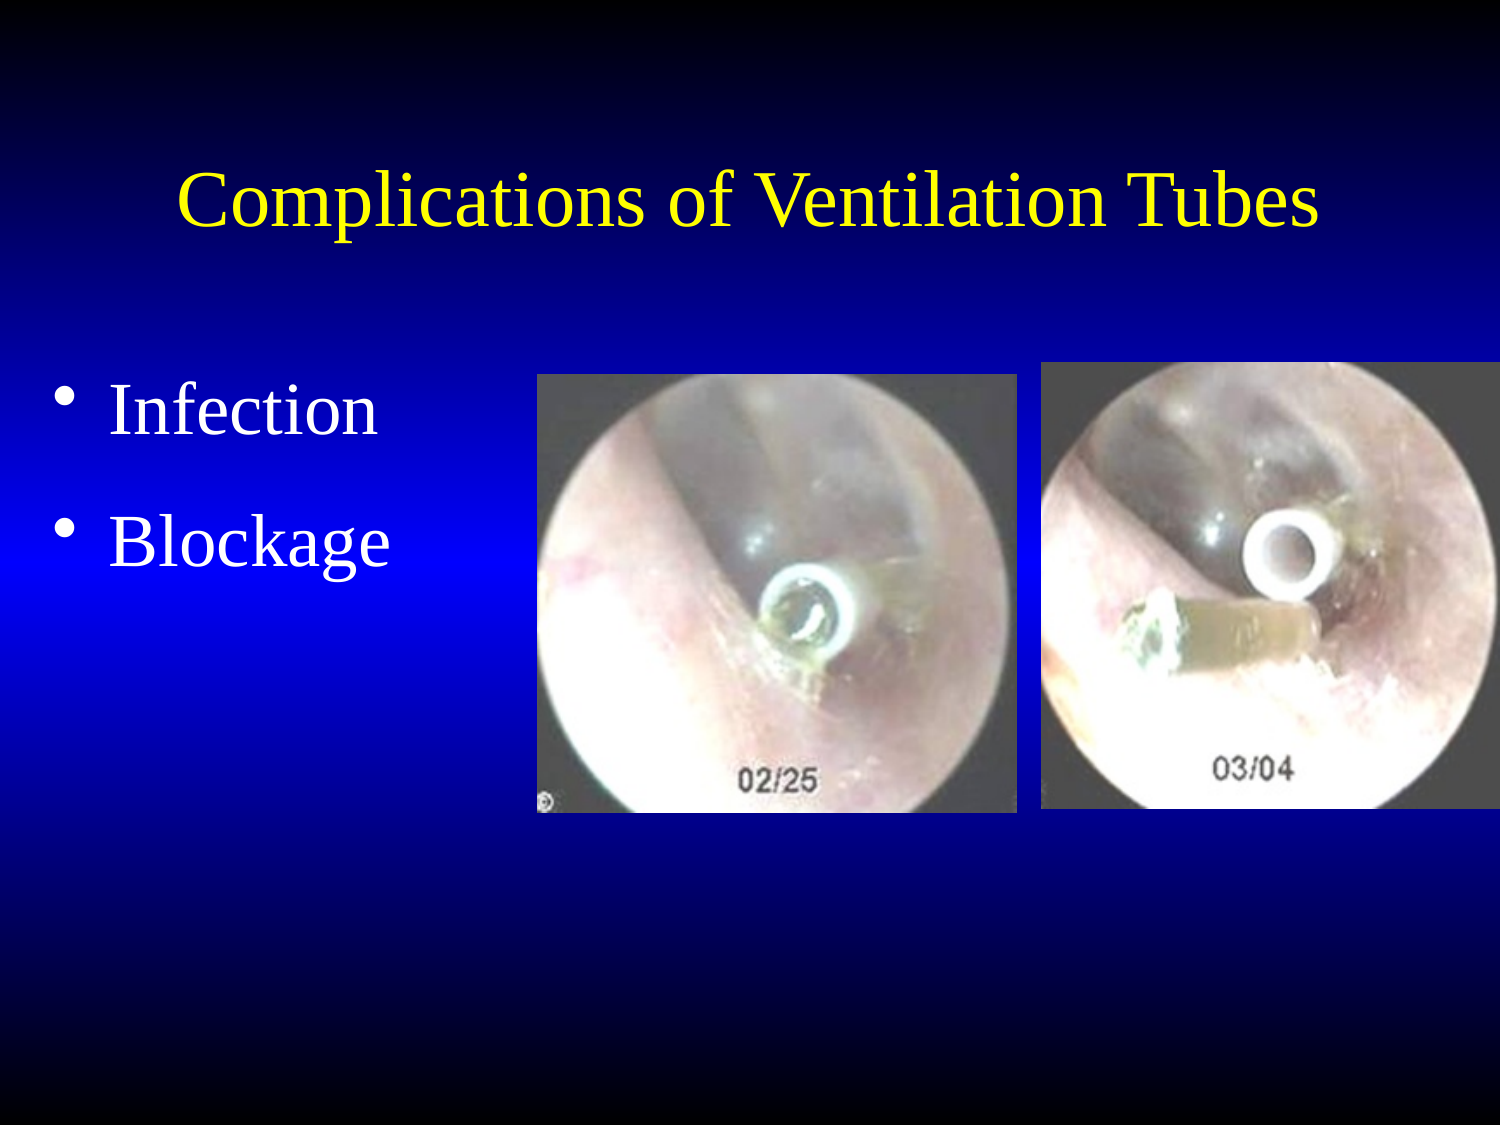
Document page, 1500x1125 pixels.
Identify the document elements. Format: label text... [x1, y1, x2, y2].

picture [1041, 362, 1500, 809]
picture [537, 374, 1017, 814]
title Complications of Ventilation Tubes [112, 99, 1388, 288]
list Infection Blockage [37, 324, 738, 1001]
